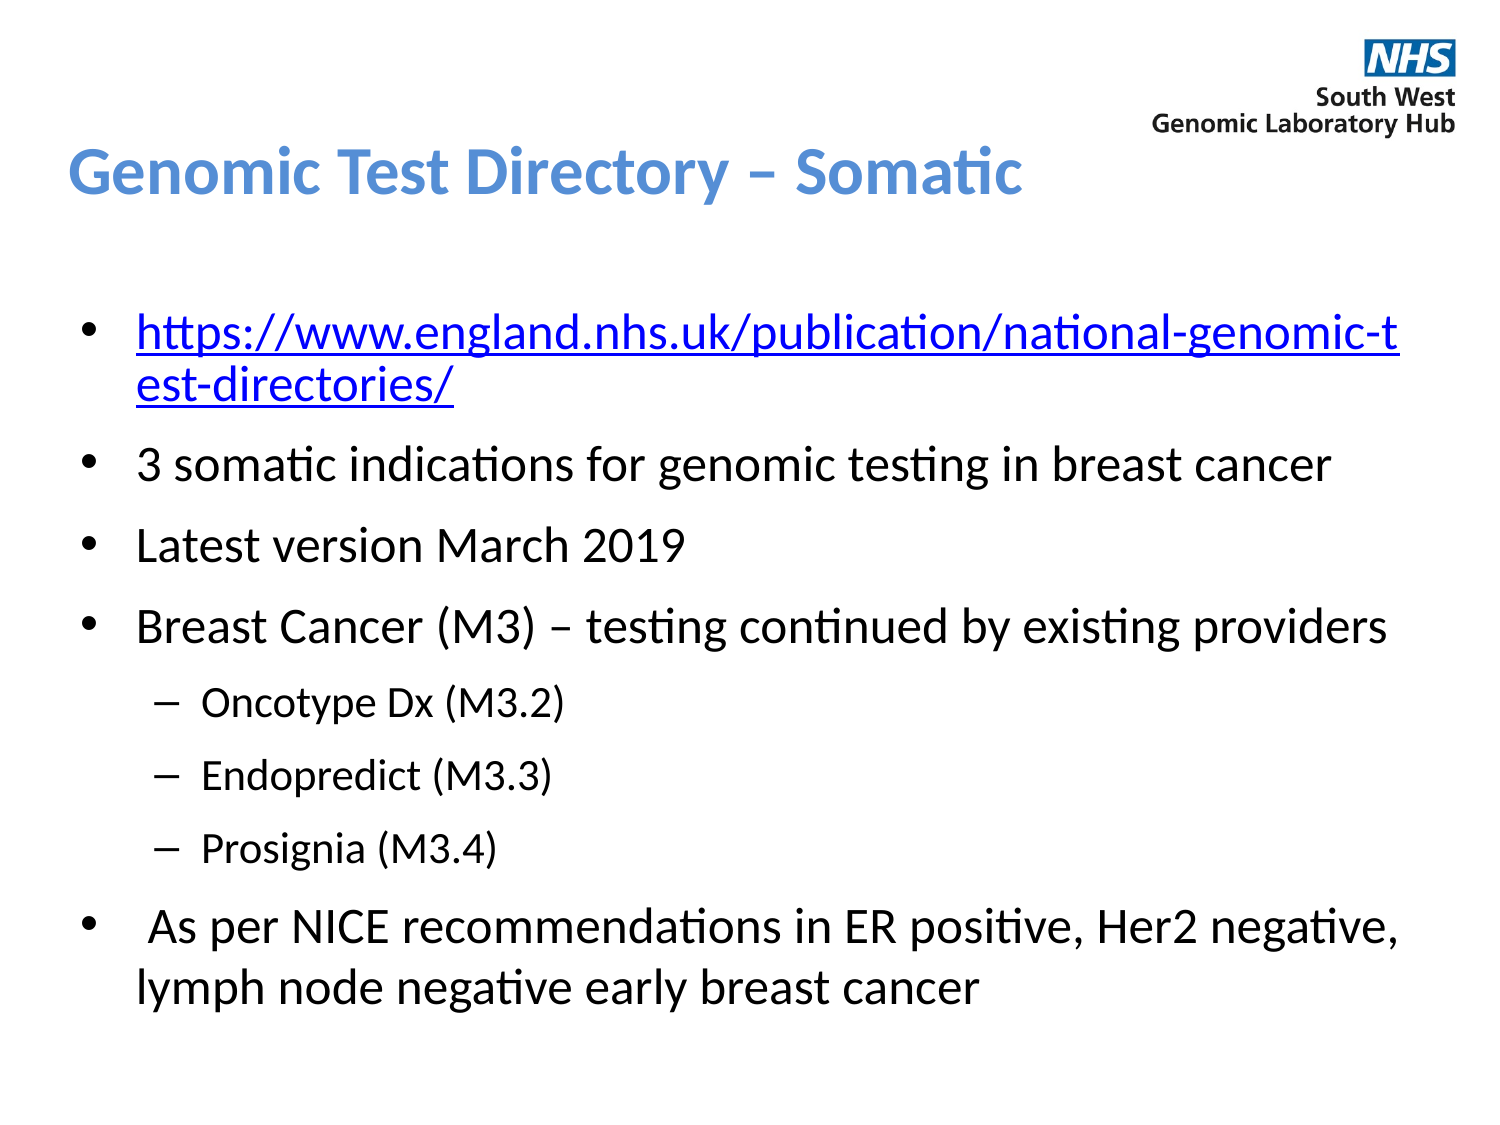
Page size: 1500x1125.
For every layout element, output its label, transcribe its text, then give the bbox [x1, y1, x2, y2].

picture [1139, 30, 1465, 147]
title Genomic Test Directory – Somatic [53, 101, 1436, 232]
list https://www.england.nhs.uk/publication/national-genomic-test-directories/ 3 somatic indications for genomic testing in breast cancer Latest version March 2019 Breast Cancer (M3) – testing continued by existing providers Oncotype Dx (M3.2) Endopredict (M3.3) Prosignia (M3.4) As per NICE recommendations in ER positive, Her2 negative, lymph node negative early breast cancer [64, 290, 1422, 979]
